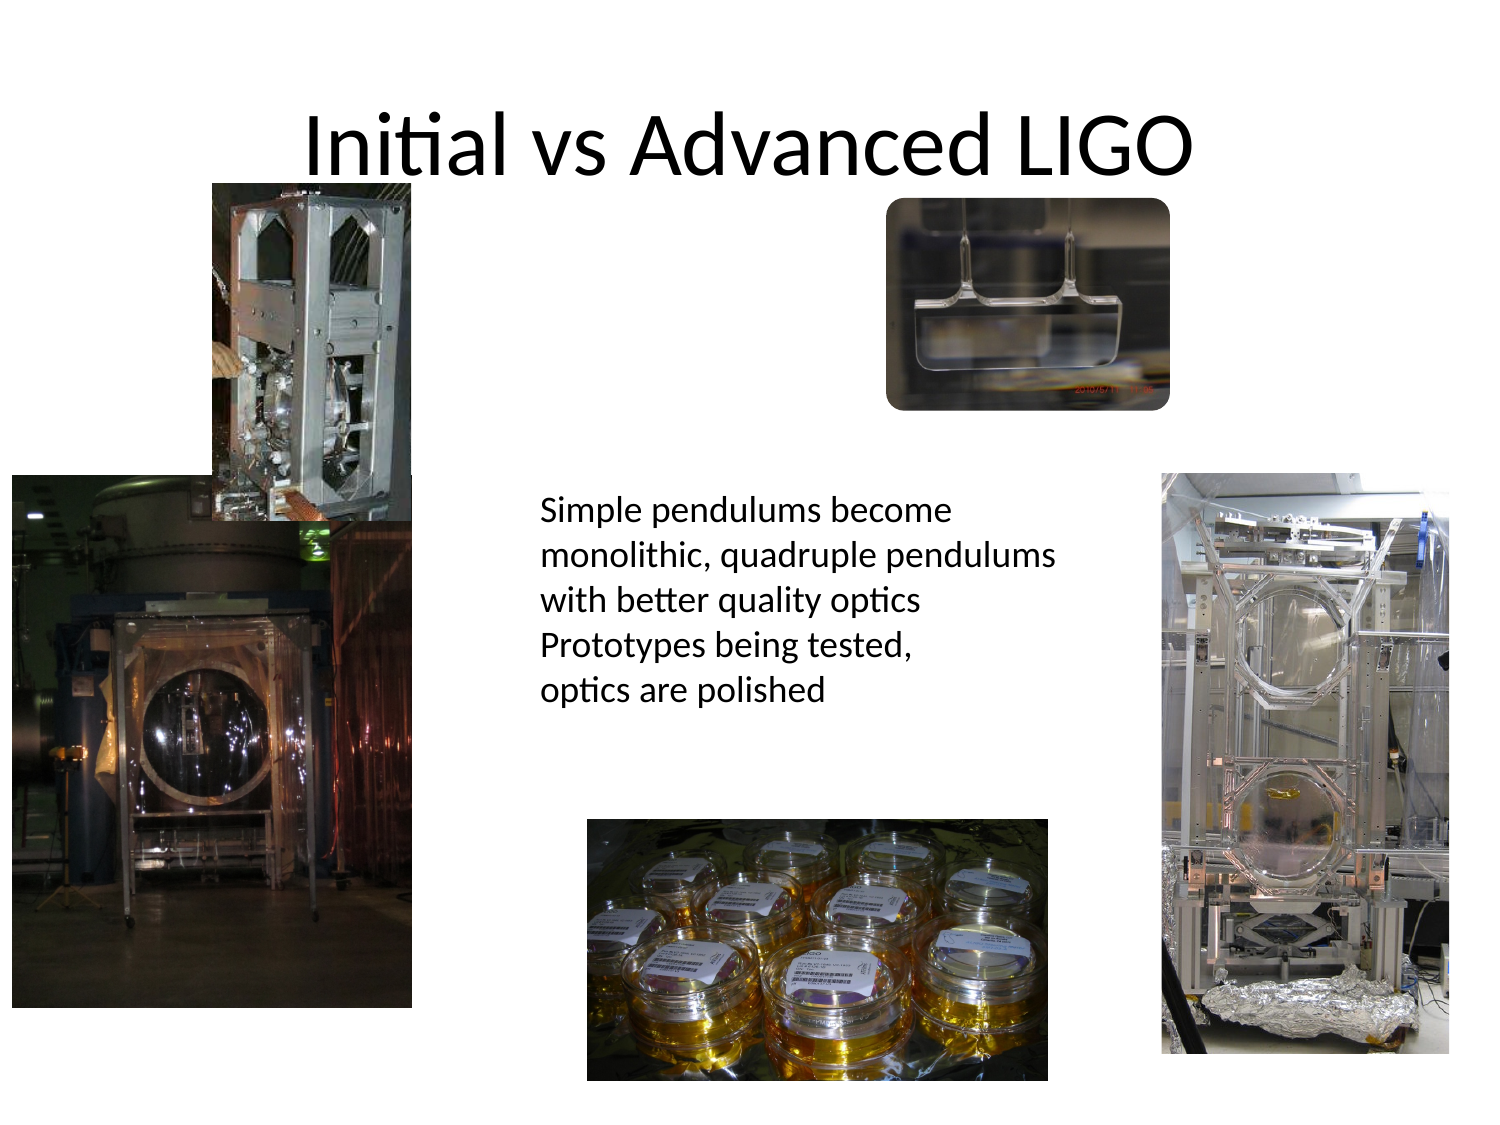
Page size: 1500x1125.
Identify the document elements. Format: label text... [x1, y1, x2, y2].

picture [12, 182, 412, 1008]
picture [885, 197, 1171, 411]
picture [1161, 473, 1450, 1054]
title Initial vs Advanced LIGO [75, 45, 1425, 233]
text_box Simple pendulums become monolithic, quadruple pendulums with better quality optics Prototypes being tested, optics are polished [525, 477, 1072, 718]
picture [587, 819, 1048, 1081]
